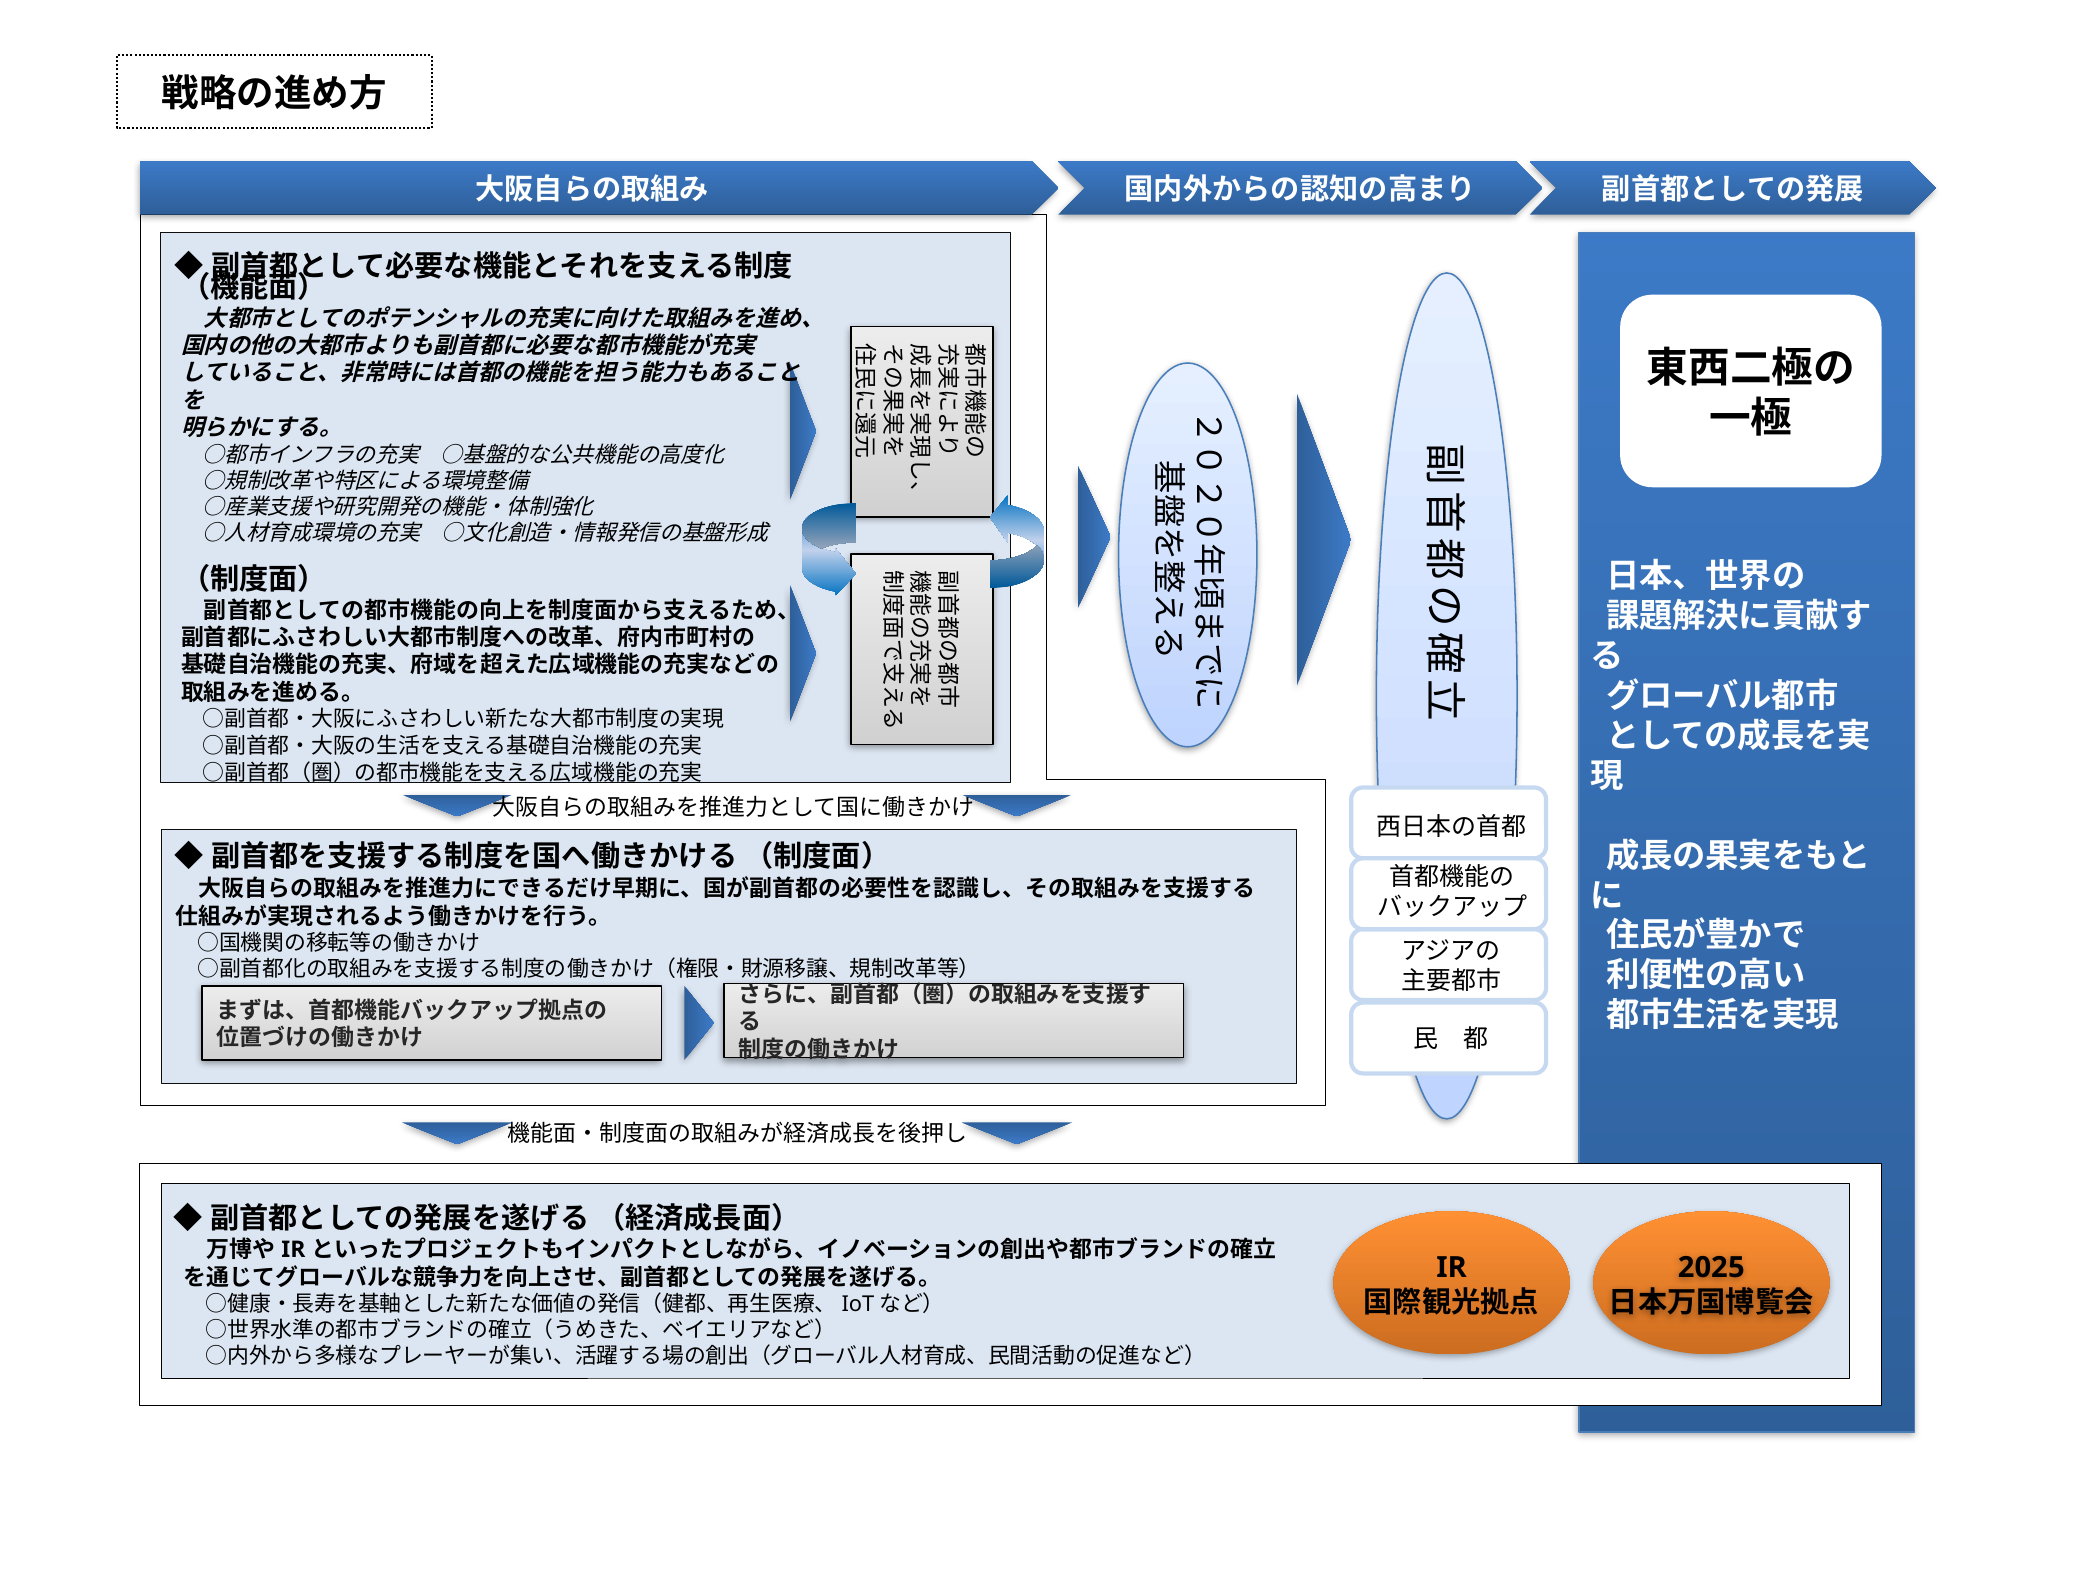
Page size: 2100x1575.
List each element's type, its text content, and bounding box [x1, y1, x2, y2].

text_box 戦略の進め方 [115, 53, 434, 130]
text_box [139, 161, 1937, 1433]
